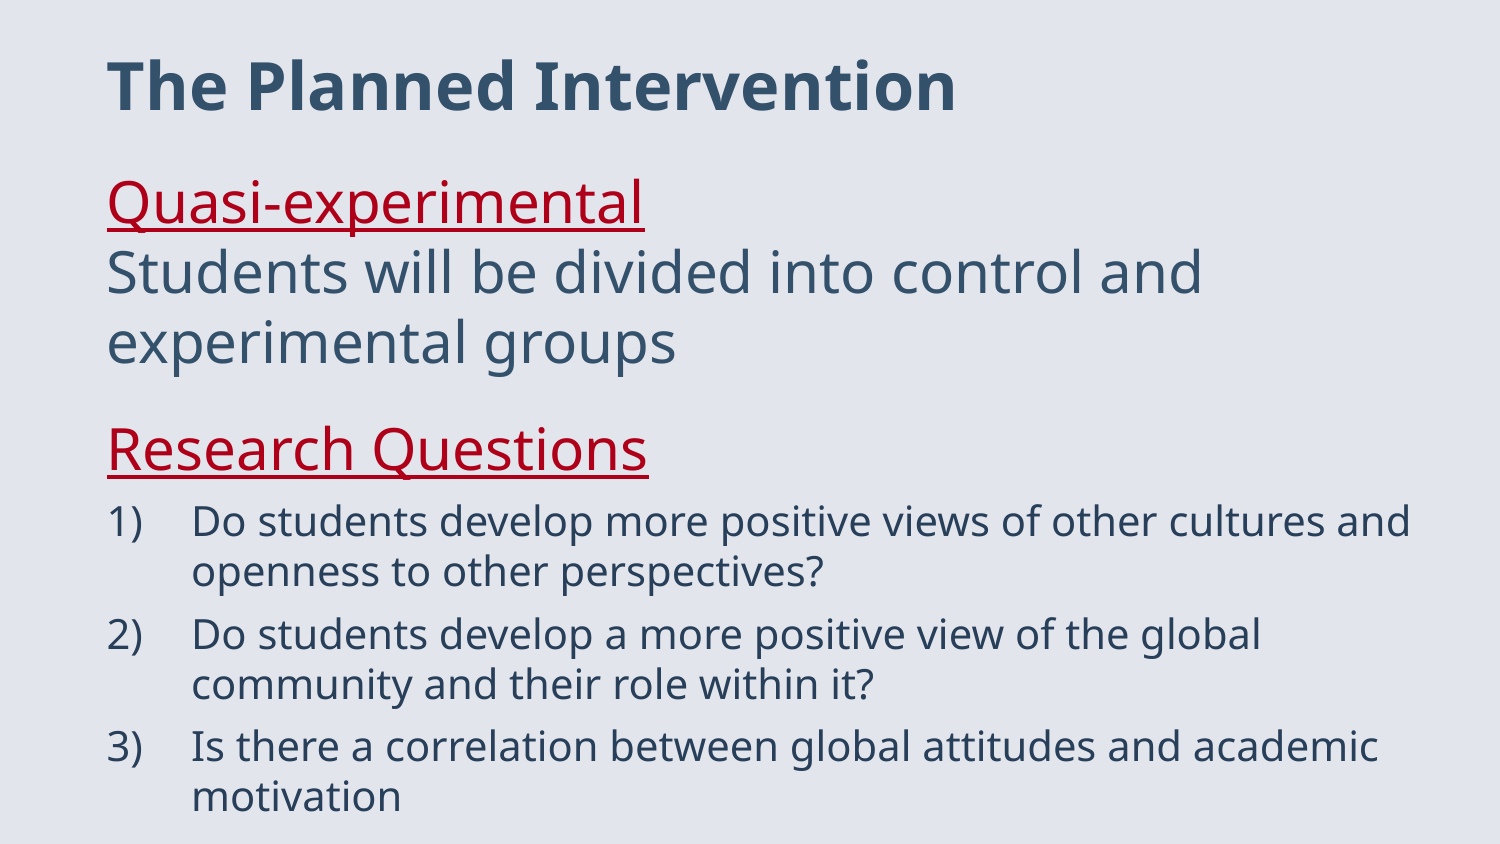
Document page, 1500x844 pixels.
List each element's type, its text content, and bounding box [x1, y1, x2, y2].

title The Planned Intervention [106, 19, 1154, 126]
list Quasi-experimental Students will be divided into control and experimental groups Research Questions Do students develop more positive views of other cultures and openness to other perspectives? Do students develop a more positive view of the global community and their role within it? Is there a correlation between global attitudes and academic motivation [106, 164, 1463, 722]
